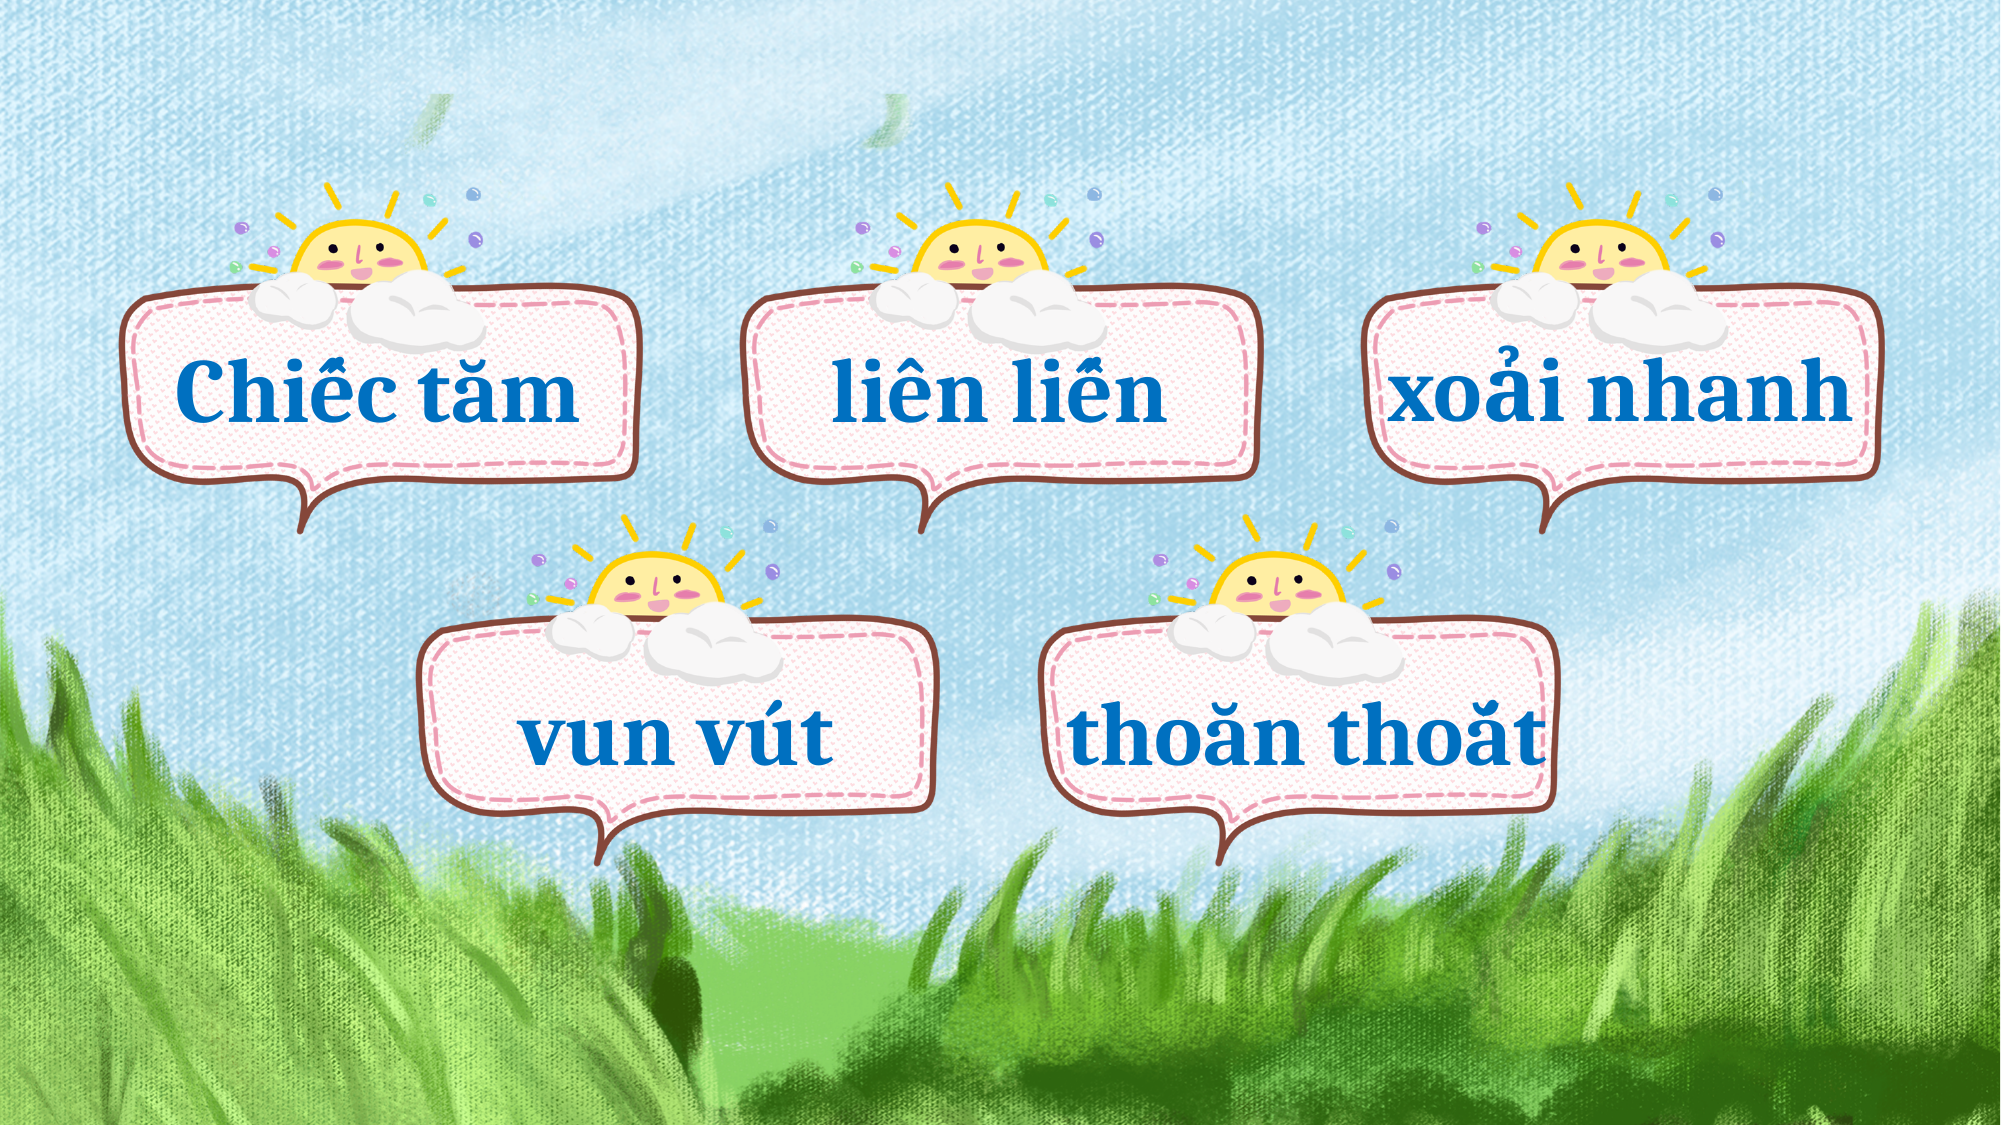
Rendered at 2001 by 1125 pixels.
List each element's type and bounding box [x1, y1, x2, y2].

text_box [1348, 167, 1894, 541]
picture [0, 0, 2001, 1125]
text_box [106, 167, 652, 541]
text_box [727, 167, 1273, 541]
text_box [1024, 499, 1570, 873]
text_box [403, 499, 949, 873]
